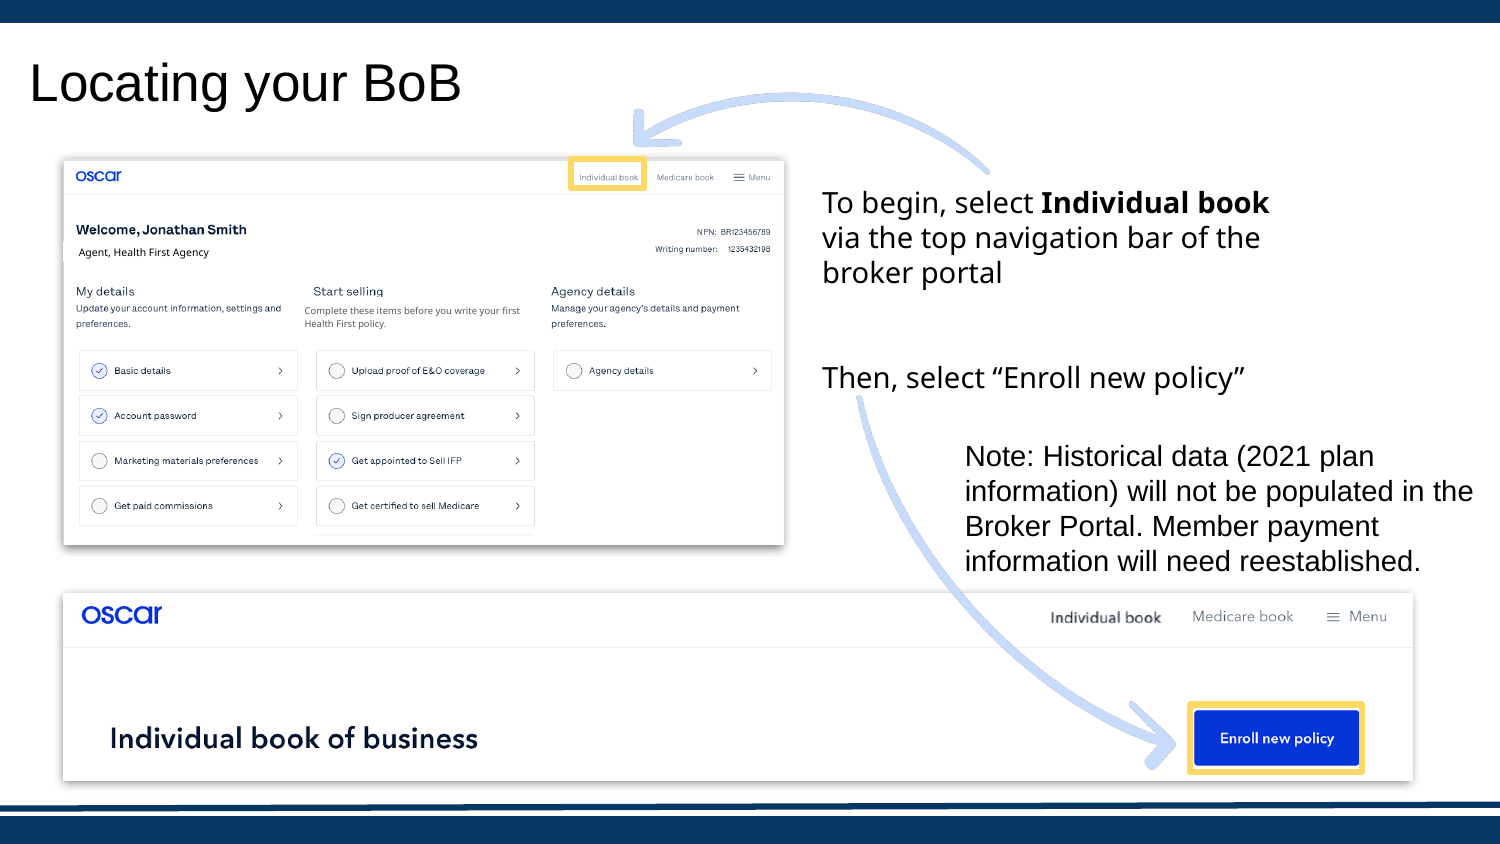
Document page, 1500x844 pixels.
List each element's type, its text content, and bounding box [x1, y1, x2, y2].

text_box To begin, select Individual book via the top navigation bar of the broker portal Then, select “Enroll new policy” [807, 169, 1300, 409]
picture [63, 390, 1413, 798]
text_box [0, 0, 1500, 25]
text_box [0, 804, 1500, 809]
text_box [63, 158, 785, 545]
picture [631, 77, 996, 181]
title Locating your BoB [14, 33, 1413, 128]
text_box [0, 816, 1500, 844]
text_box Note: Historical data (2021 plan information) will not be populated in the Broker Portal. Member payment information will need reestablished. [950, 430, 1500, 585]
